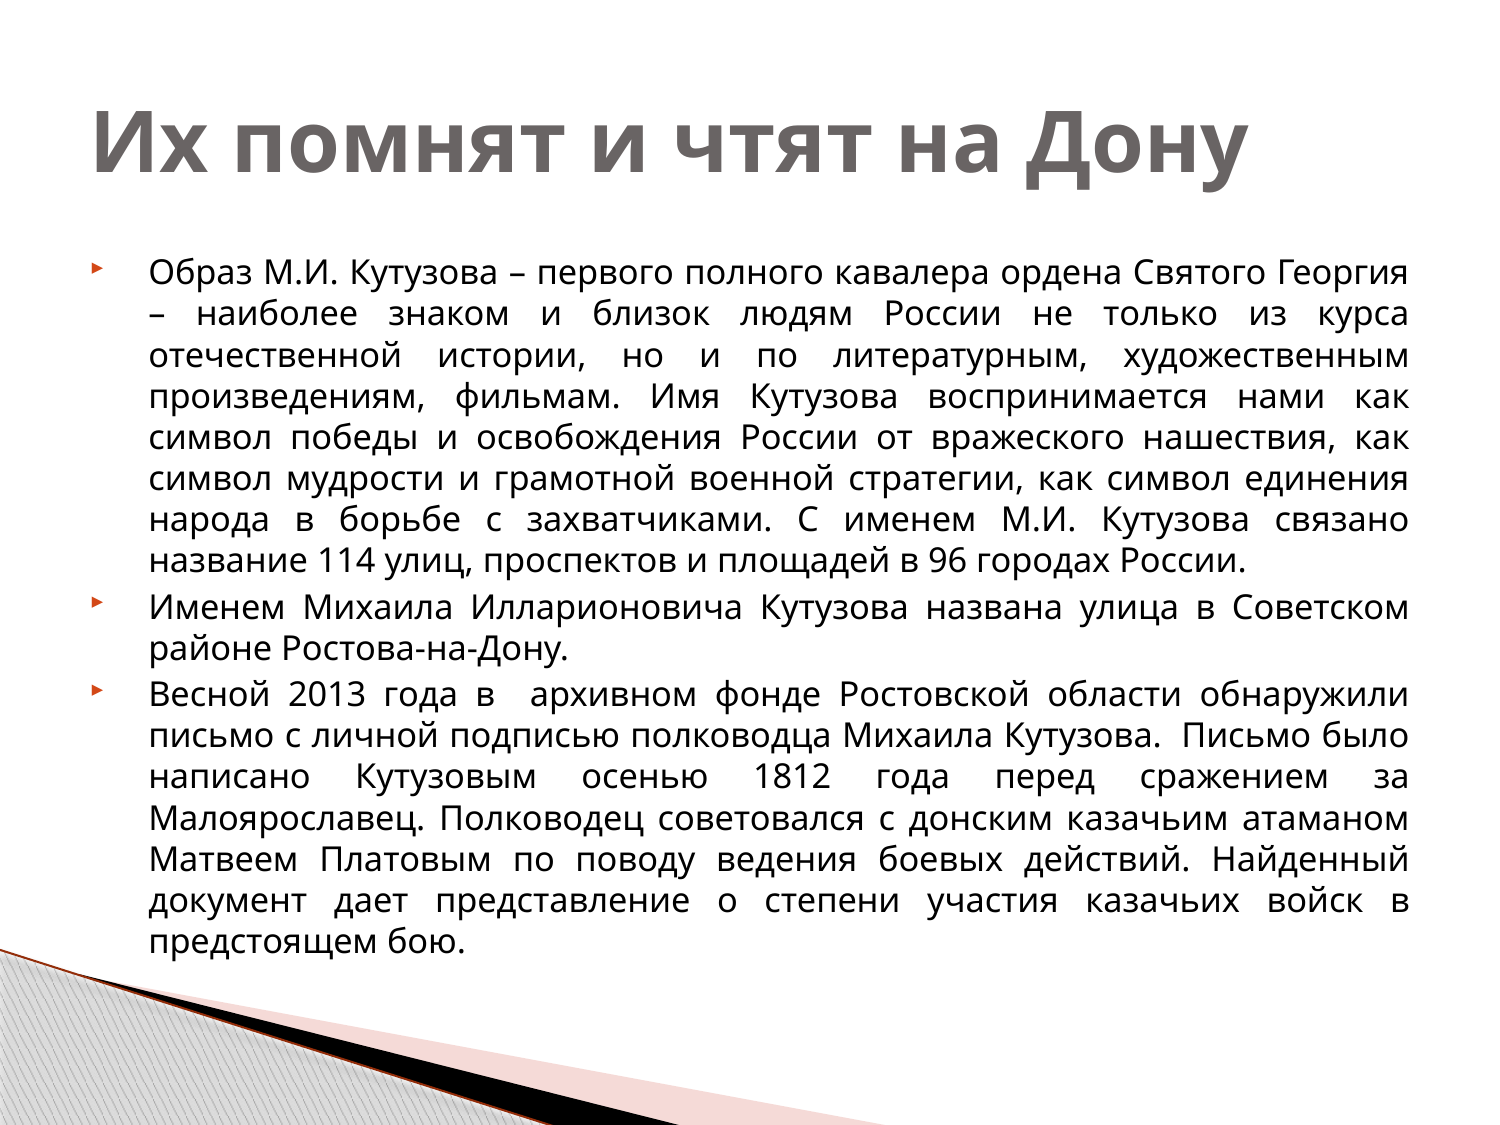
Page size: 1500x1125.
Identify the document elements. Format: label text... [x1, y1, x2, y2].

list Образ М.И. Кутузова – первого полного кавалера ордена Святого Георгия – наиболее знаком и близок людям России не только из курса отечественной истории, но и по литературным, художественным произведениям, фильмам. Имя Кутузова воспринимается нами как символ победы и освобождения России от вражеского нашествия, как символ мудрости и грамотной военной стратегии, как символ единения народа в борьбе с захватчиками. С именем М.И. Кутузова связано название 114 улиц, проспектов и площадей в 96 городах России. Именем Михаила Илларионовича Кутузова названа улица в Советском районе Ростова-на-Дону. Весной 2013 года в архивном фонде Ростовской области обнаружили письмо с личной подписью полководца Михаила Кутузова. Письмо было написано Кутузовым осенью 1812 года перед сражением за Малоярославец. Полководец советовался с донским казачьим атаманом Матвеем Платовым по поводу ведения боевых действий. Найденный документ дает представление о степени участия казачьих войск в предстоящем бою. [75, 243, 1425, 986]
title Их помнят и чтят на Дону [75, 45, 1425, 233]
